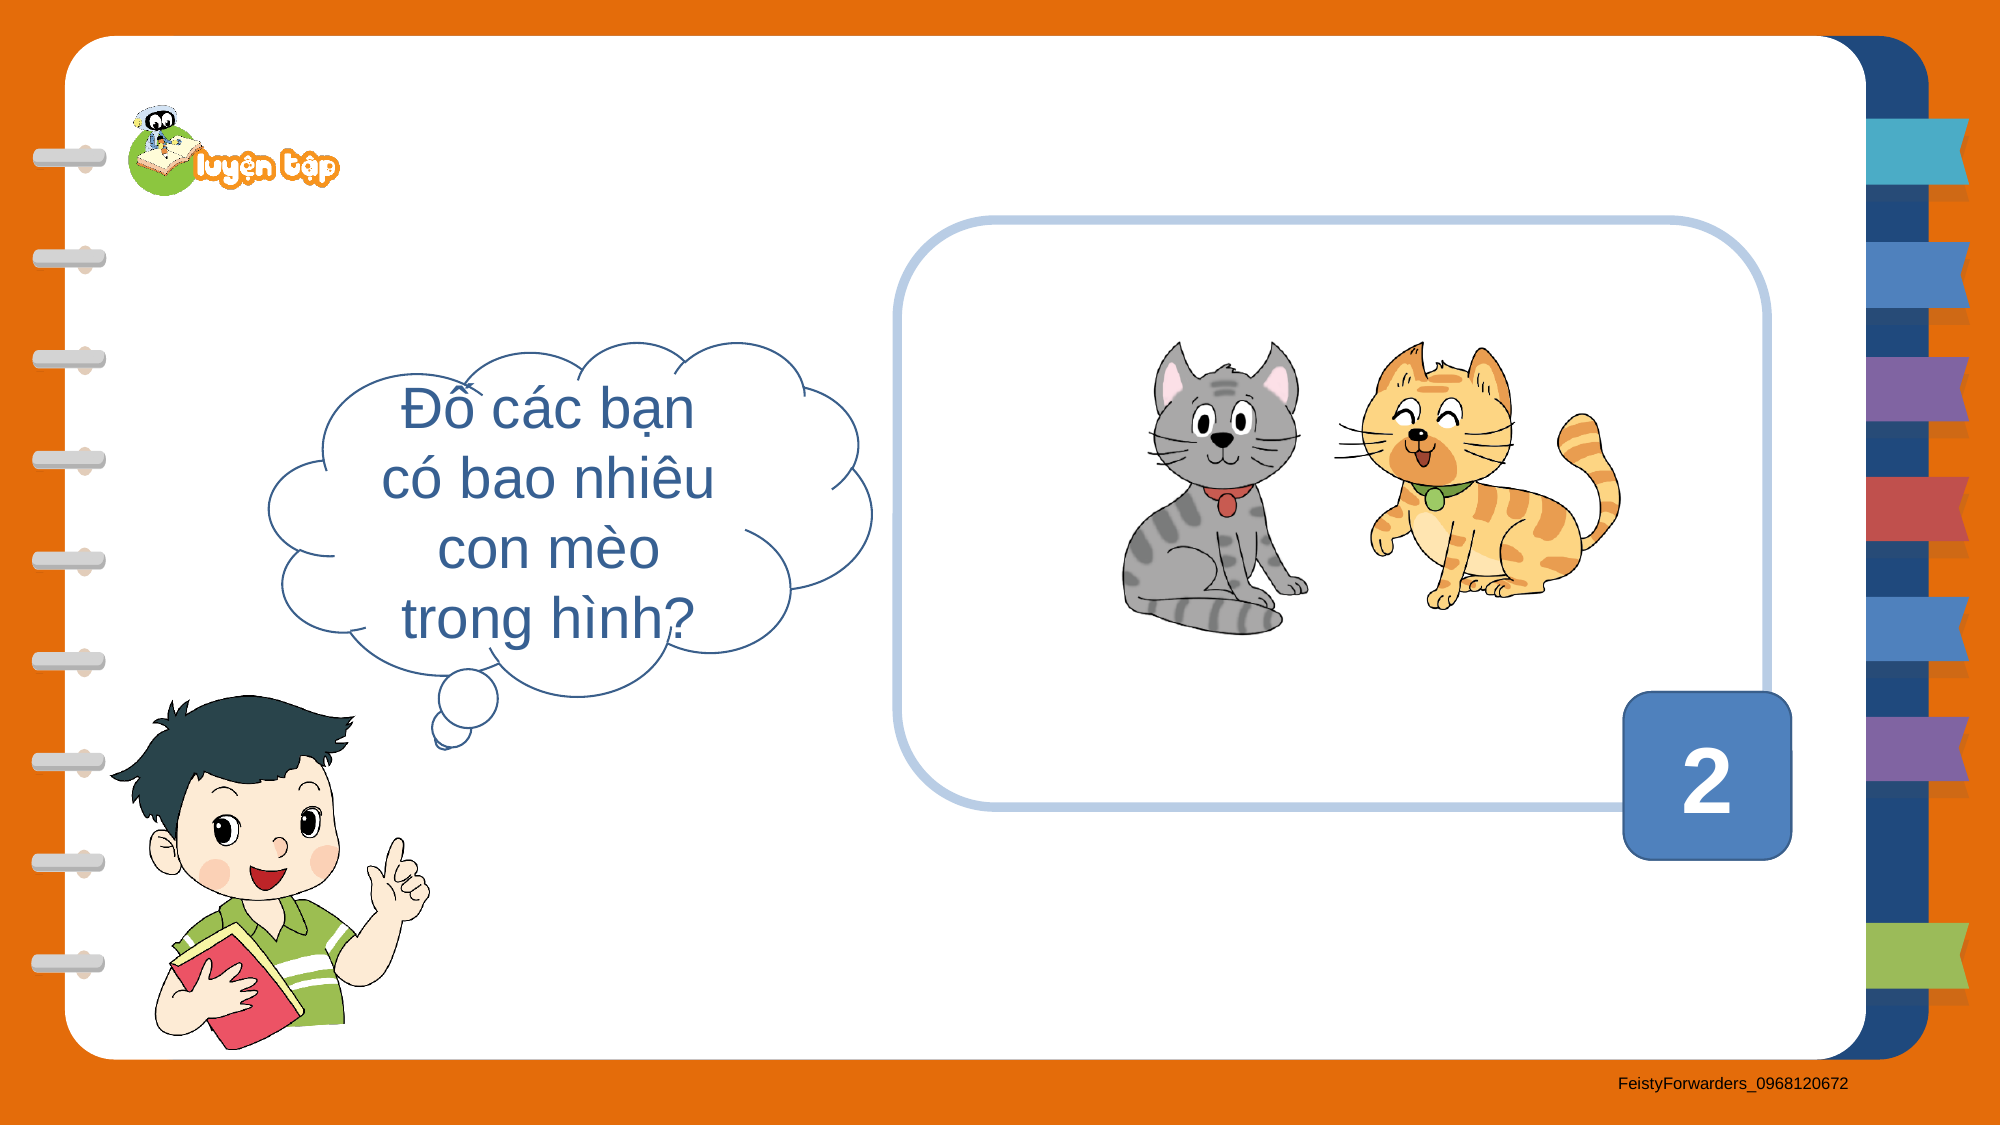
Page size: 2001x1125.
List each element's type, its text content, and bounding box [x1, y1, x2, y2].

picture [1053, 341, 1624, 636]
text_box [896, 218, 1769, 809]
picture [109, 695, 430, 1050]
picture [107, 94, 358, 220]
text_box Đố các bạn có bao nhiêu con mèo trong hình? [267, 341, 873, 751]
text_box 2 [1622, 690, 1793, 861]
